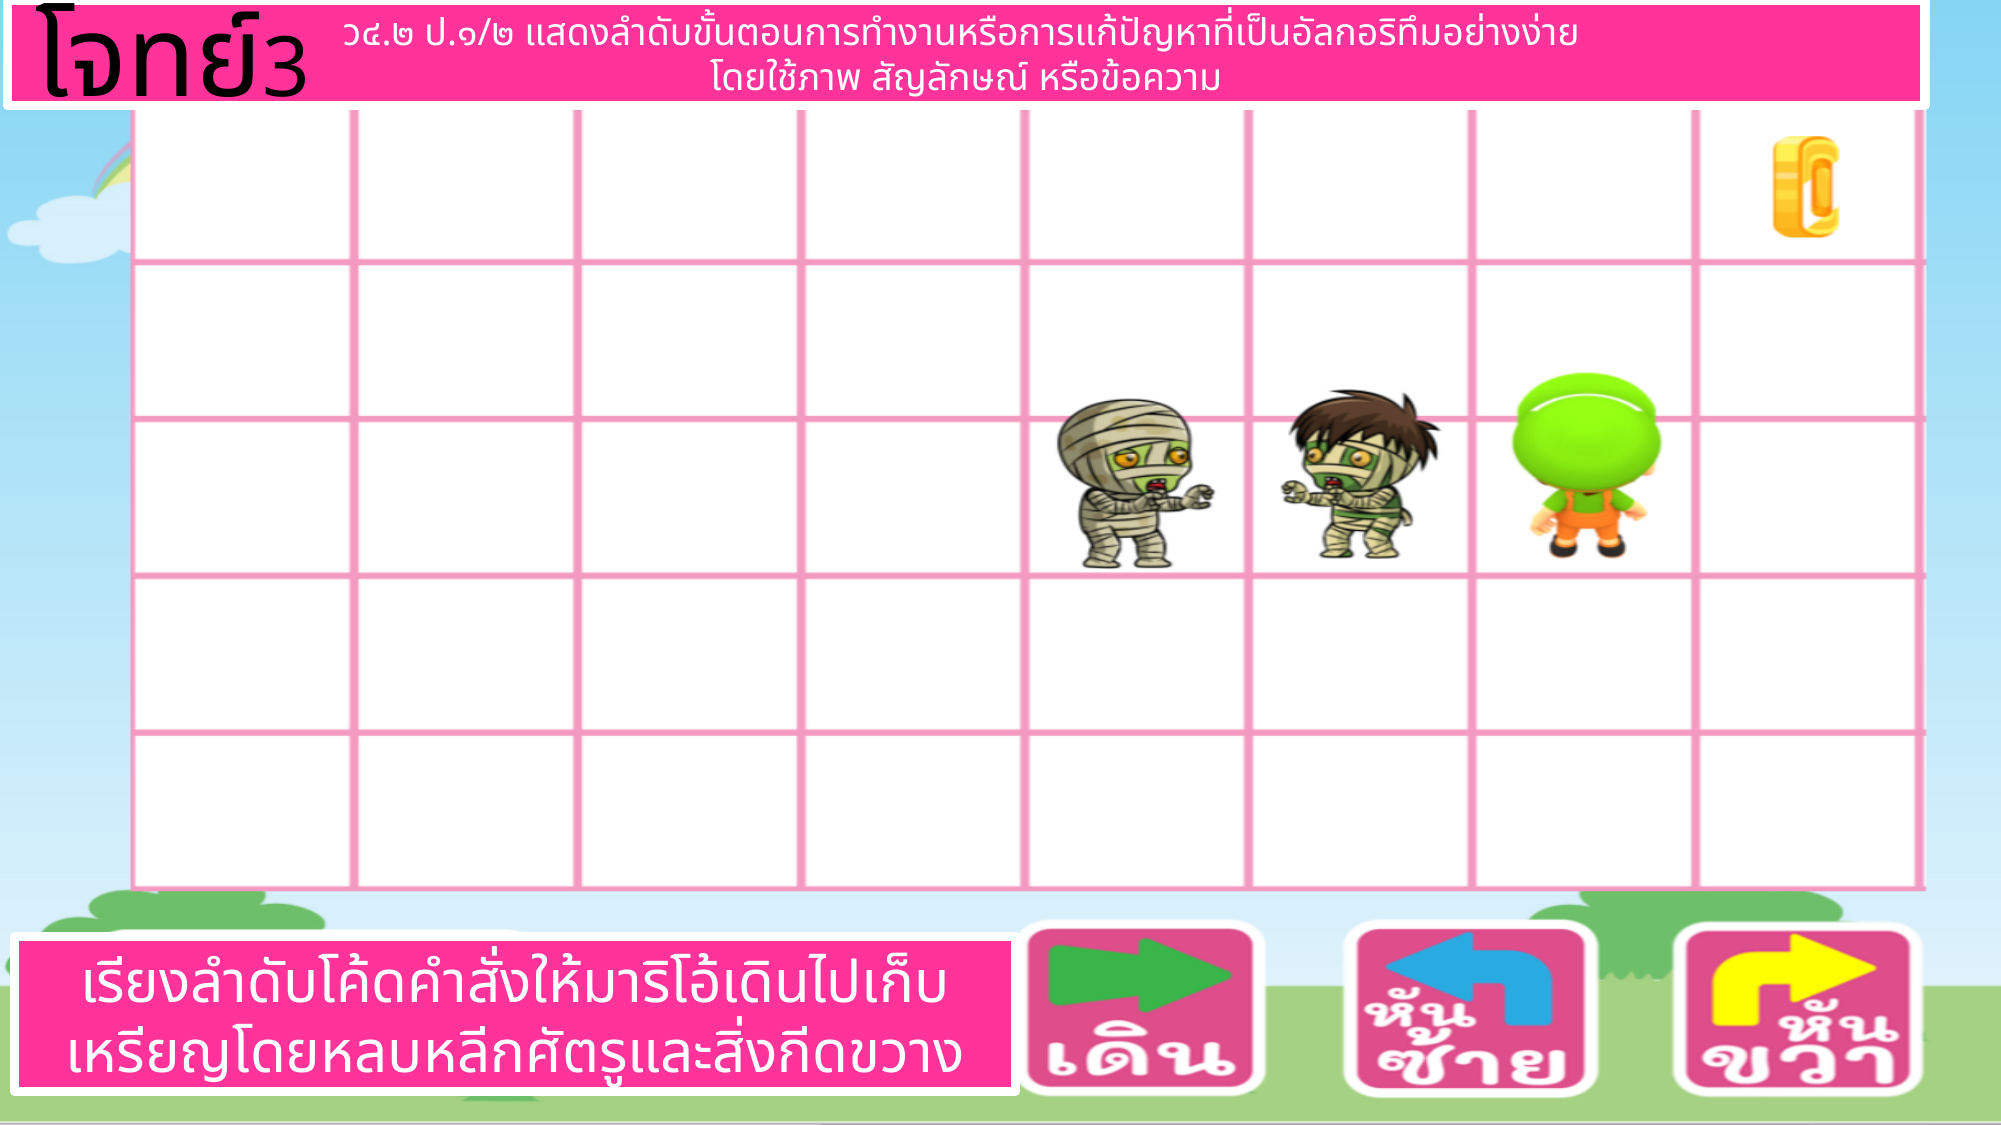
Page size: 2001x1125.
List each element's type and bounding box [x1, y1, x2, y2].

text_box [0, 0, 2000, 1125]
